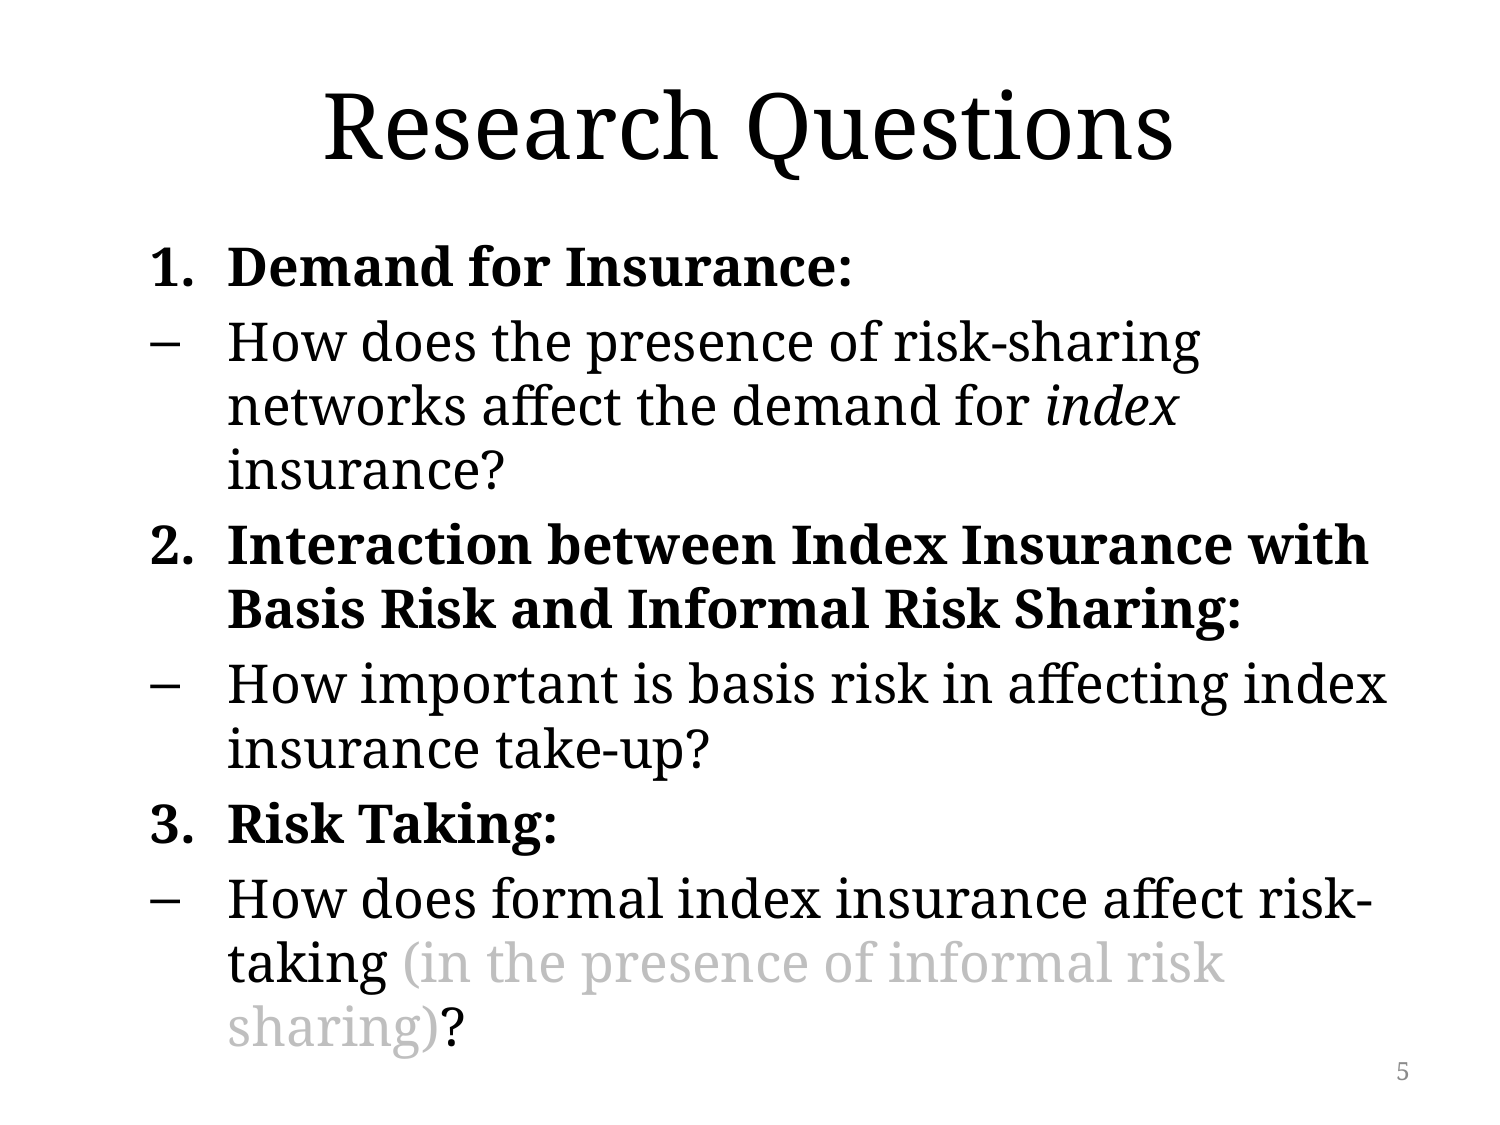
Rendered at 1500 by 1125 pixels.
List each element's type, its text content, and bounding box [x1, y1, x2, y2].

title Research Questions [75, 45, 1425, 200]
list Demand for Insurance: How does the presence of risk-sharing networks affect the demand for index insurance? 2. Interaction between Index Insurance with Basis Risk and Informal Risk Sharing: How important is basis risk in affecting index insurance take-up? 3. Risk Taking: How does formal index insurance affect risk-taking (in the presence of informal risk sharing)? [75, 224, 1450, 1075]
slide_number 5 [1074, 1042, 1425, 1103]
